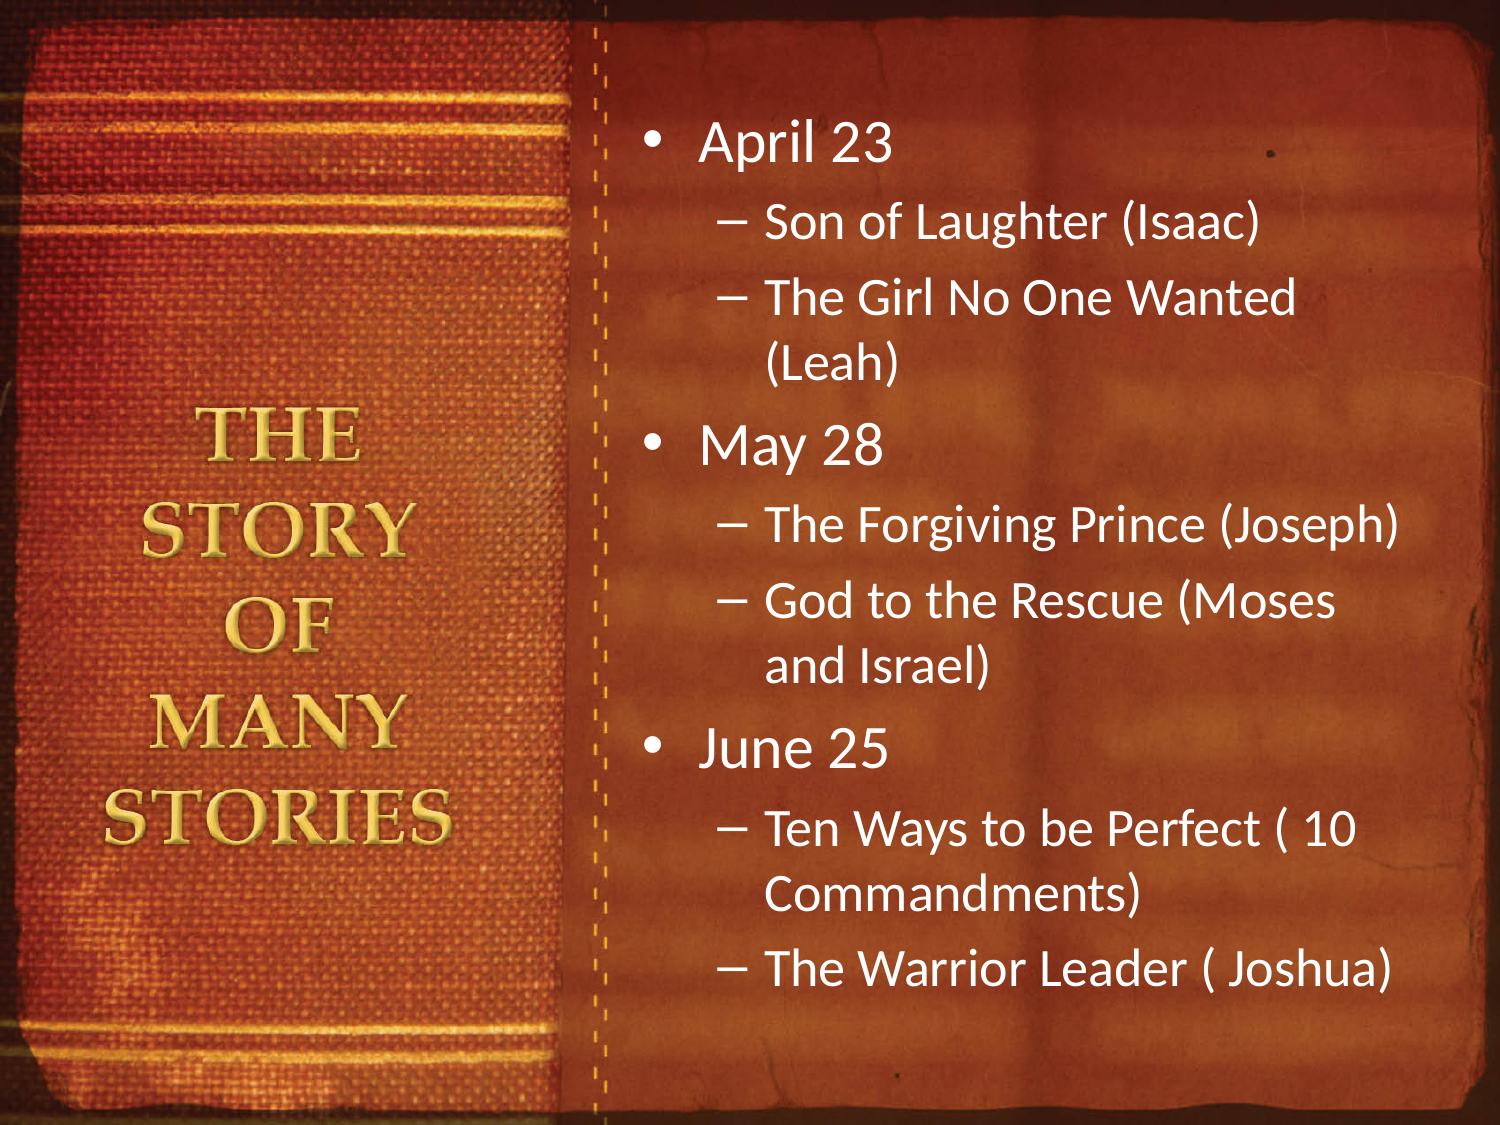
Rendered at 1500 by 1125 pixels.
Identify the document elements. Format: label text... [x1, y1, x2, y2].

picture [0, 0, 1500, 1125]
list April 23 Son of Laughter (Isaac) The Girl No One Wanted (Leah) May 28 The Forgiving Prince (Joseph) God to the Rescue (Moses and Israel) June 25 Ten Ways to be Perfect ( 10 Commandments) The Warrior Leader ( Joshua) [626, 92, 1425, 1055]
